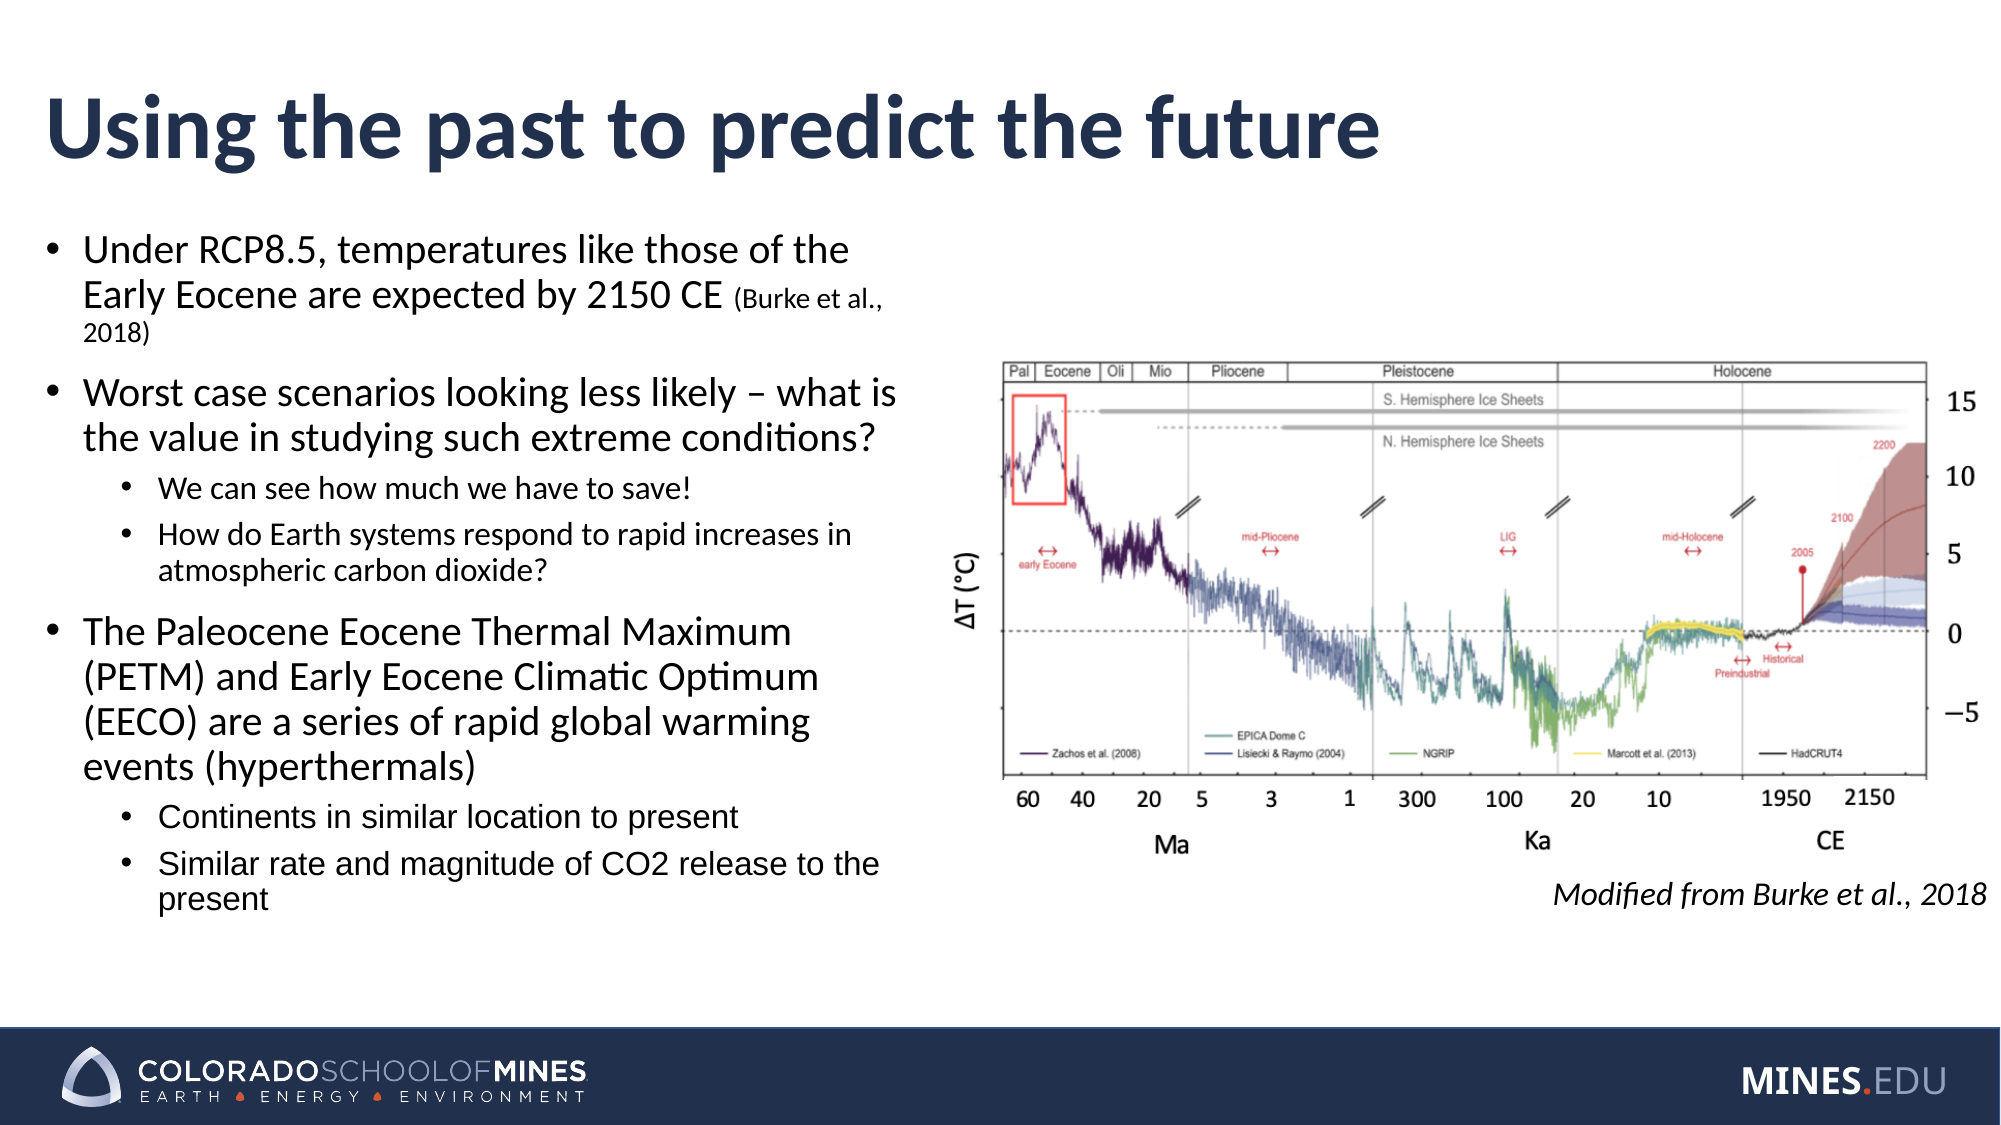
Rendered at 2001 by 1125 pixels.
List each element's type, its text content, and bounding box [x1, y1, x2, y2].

title Using the past to predict the future [30, 20, 1756, 238]
text_box Modified from Burke et al., 2018 [1537, 864, 2000, 920]
picture [942, 349, 1991, 865]
list Under RCP8.5, temperatures like those of the Early Eocene are expected by 2150 CE (Burke et al., 2018) Worst case scenarios looking less likely – what is the value in studying such extreme conditions? We can see how much we have to save! How do Earth systems respond to rapid increases in atmospheric carbon dioxide? The Paleocene Eocene Thermal Maximum (PETM) and Early Eocene Climatic Optimum (EECO) are a series of rapid global warming events (hyperthermals) Continents in similar location to present Similar rate and magnitude of CO2 release to the present [30, 139, 938, 1000]
picture [62, 1046, 588, 1107]
